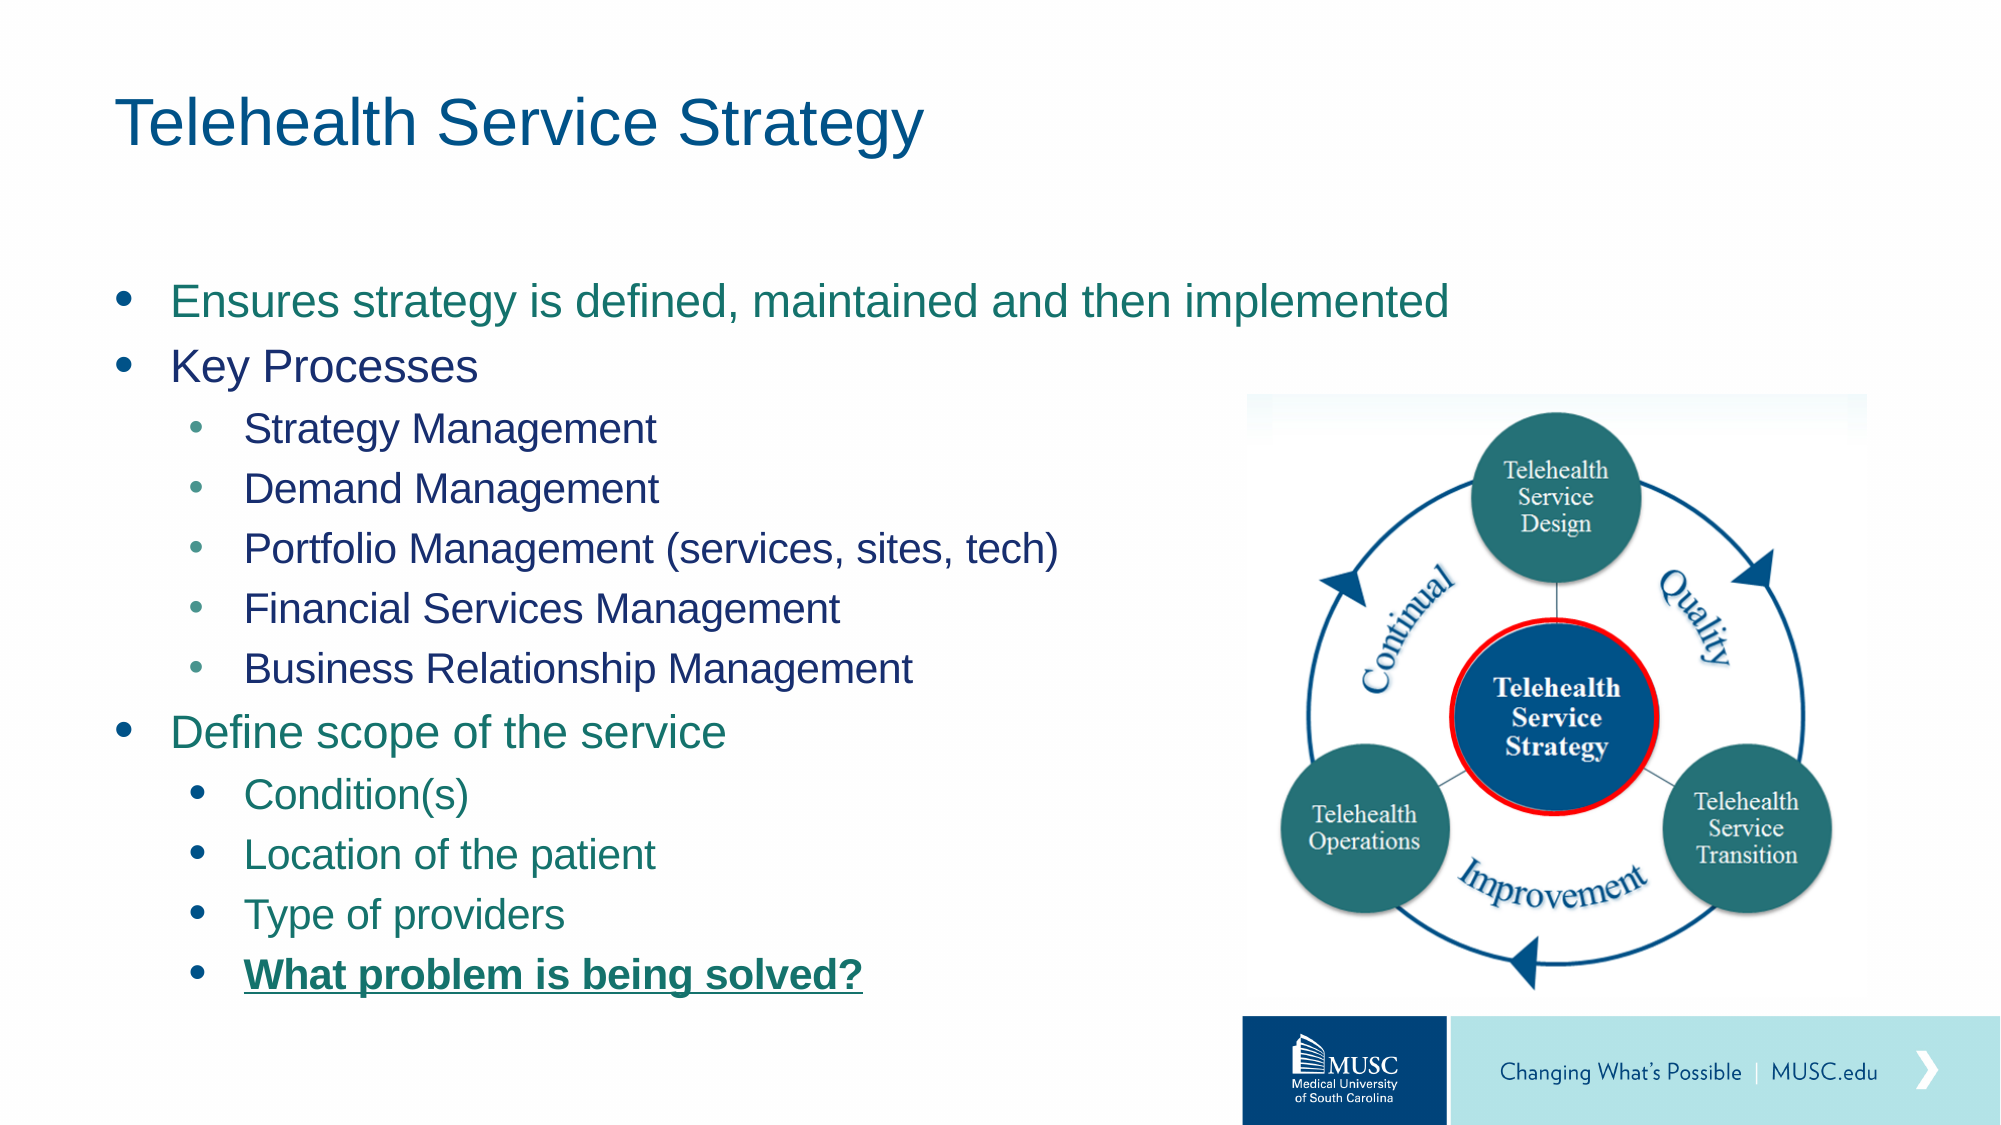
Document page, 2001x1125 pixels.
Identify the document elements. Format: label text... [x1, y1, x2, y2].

title Telehealth Service Strategy [99, 45, 1900, 233]
picture [0, 0, 2001, 1125]
list Ensures strategy is defined, maintained and then implemented Key Processes Strategy Management Demand Management Portfolio Management (services, sites, tech) Financial Services Management Business Relationship Management Define scope of the service Condition(s) Location of the patient Type of providers What problem is being solved? [99, 262, 1900, 1007]
